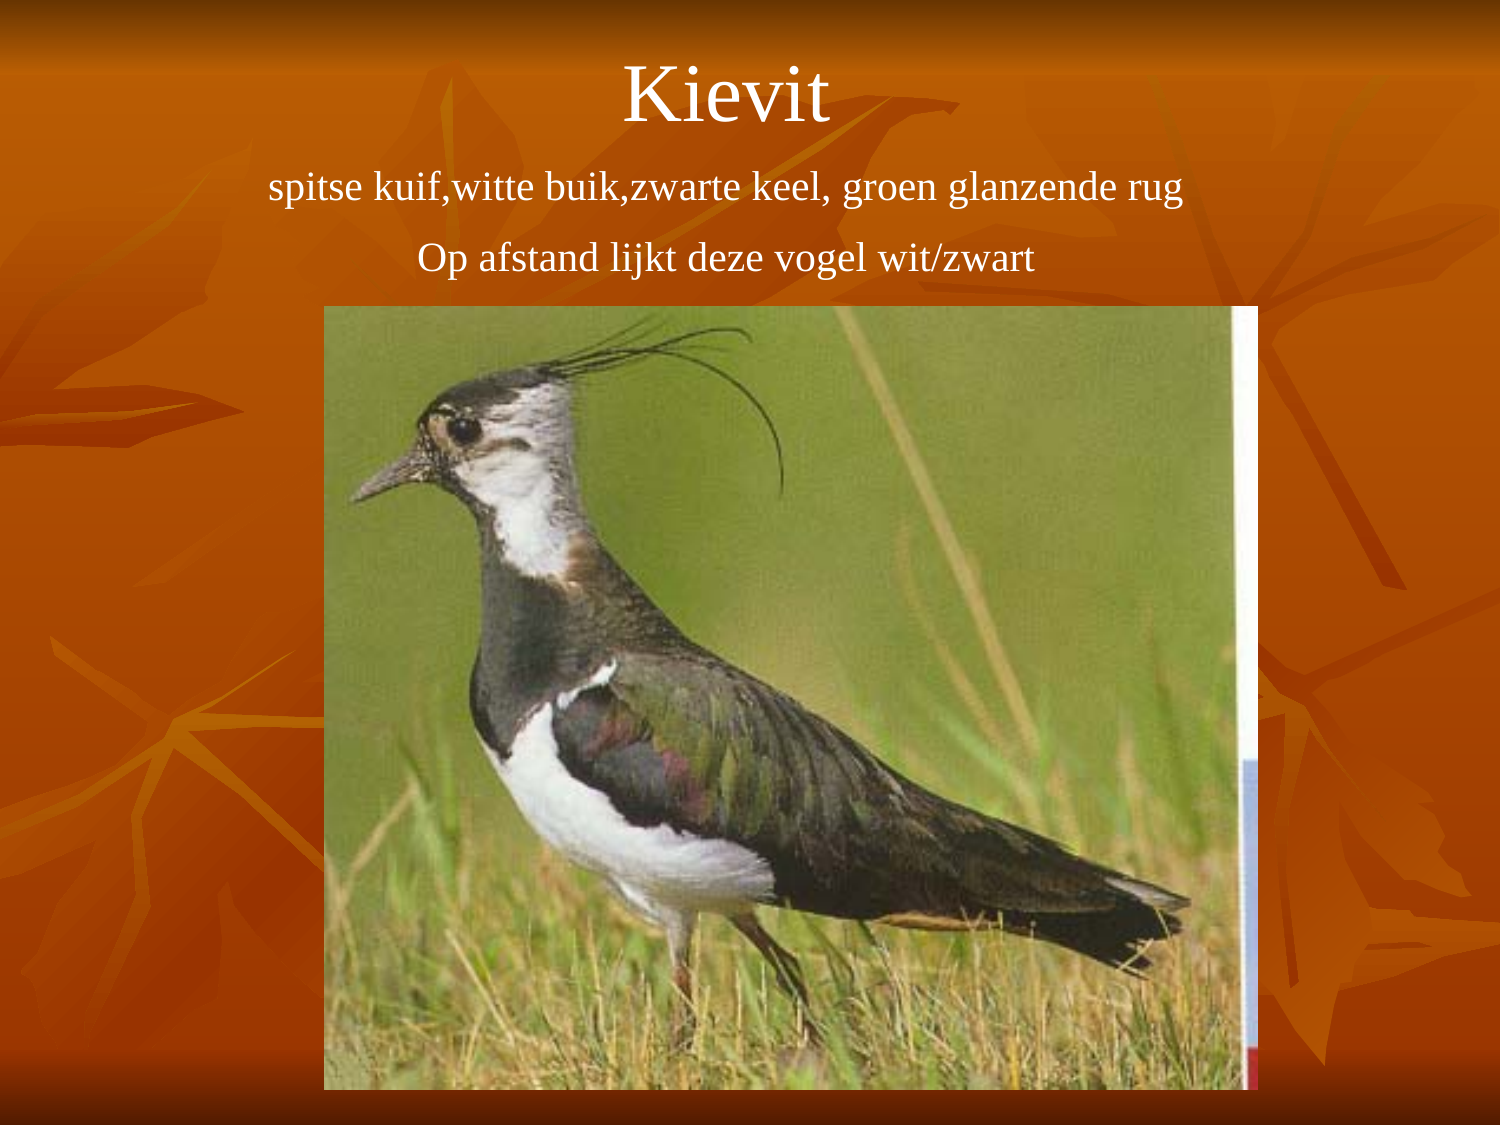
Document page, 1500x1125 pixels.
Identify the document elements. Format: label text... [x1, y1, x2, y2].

text_box Kievit spitse kuif,witte buik,zwarte keel, groen glanzende rug Op afstand lijkt deze vogel wit/zwart [159, 31, 1294, 288]
picture [324, 306, 1259, 1090]
